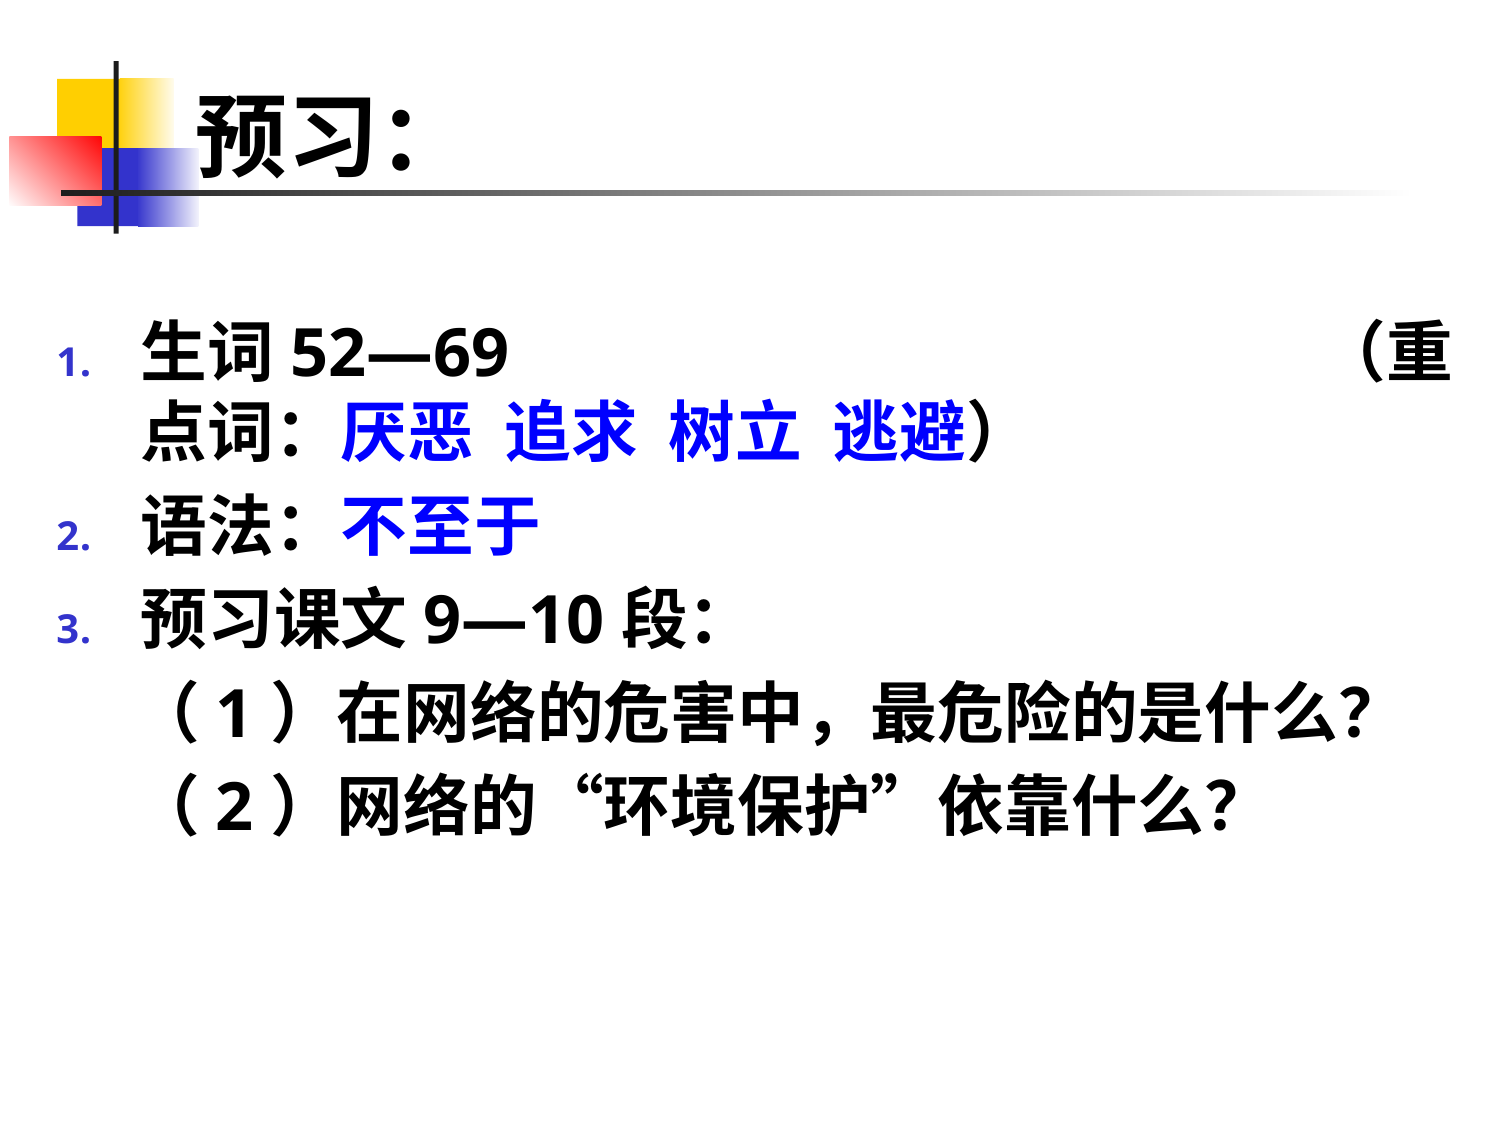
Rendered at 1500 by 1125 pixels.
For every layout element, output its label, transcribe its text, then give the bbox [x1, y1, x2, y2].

title 预习： [180, 5, 1459, 197]
list 生词52—69 （重点词：厌恶 追求 树立 逃避） 语法：不至于 预习课文9—10段： （1）在网络的危害中，最危险的是什么？ （2）网络的“环境保护”依靠什么？ [41, 302, 1483, 978]
